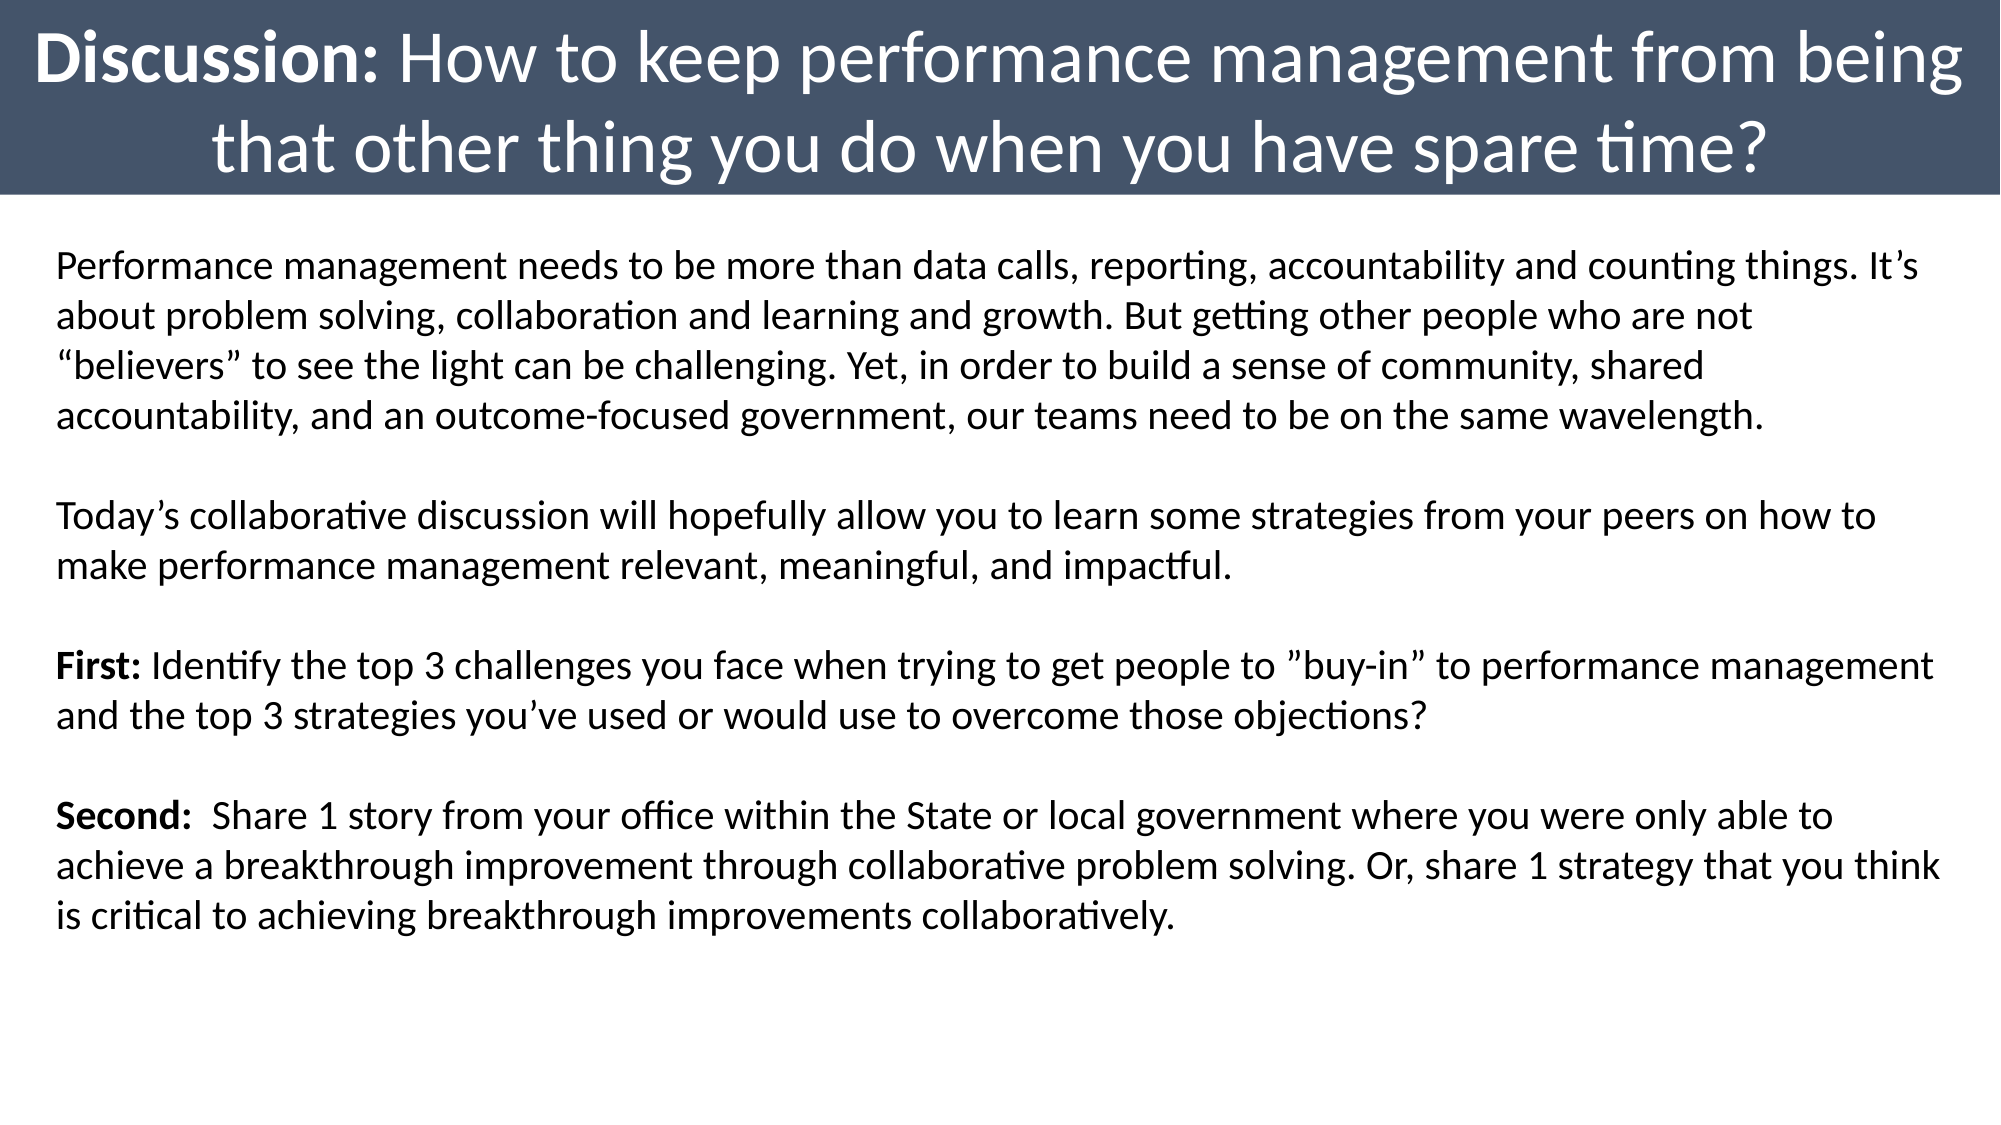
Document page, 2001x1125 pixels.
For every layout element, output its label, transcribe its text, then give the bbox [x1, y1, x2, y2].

text_box Performance management needs to be more than data calls, reporting, accountability and counting things. It’s about problem solving, collaboration and learning and growth. But getting other people who are not “believers” to see the light can be challenging. Yet, in order to build a sense of community, shared accountability, and an outcome-focused government, our teams need to be on the same wavelength. Today’s collaborative discussion will hopefully allow you to learn some strategies from your peers on how to make performance management relevant, meaningful, and impactful. First: Identify the top 3 challenges you face when trying to get people to ”buy-in” to performance management and the top 3 strategies you’ve used or would use to overcome those objections? Second: Share 1 story from your office within the State or local government where you were only able to achieve a breakthrough improvement through collaborative problem solving. Or, share 1 strategy that you think is critical to achieving breakthrough improvements collaboratively. [40, 230, 1959, 991]
text_box Discussion: How to keep performance management from being that other thing you do when you have spare time? [0, 0, 2000, 195]
